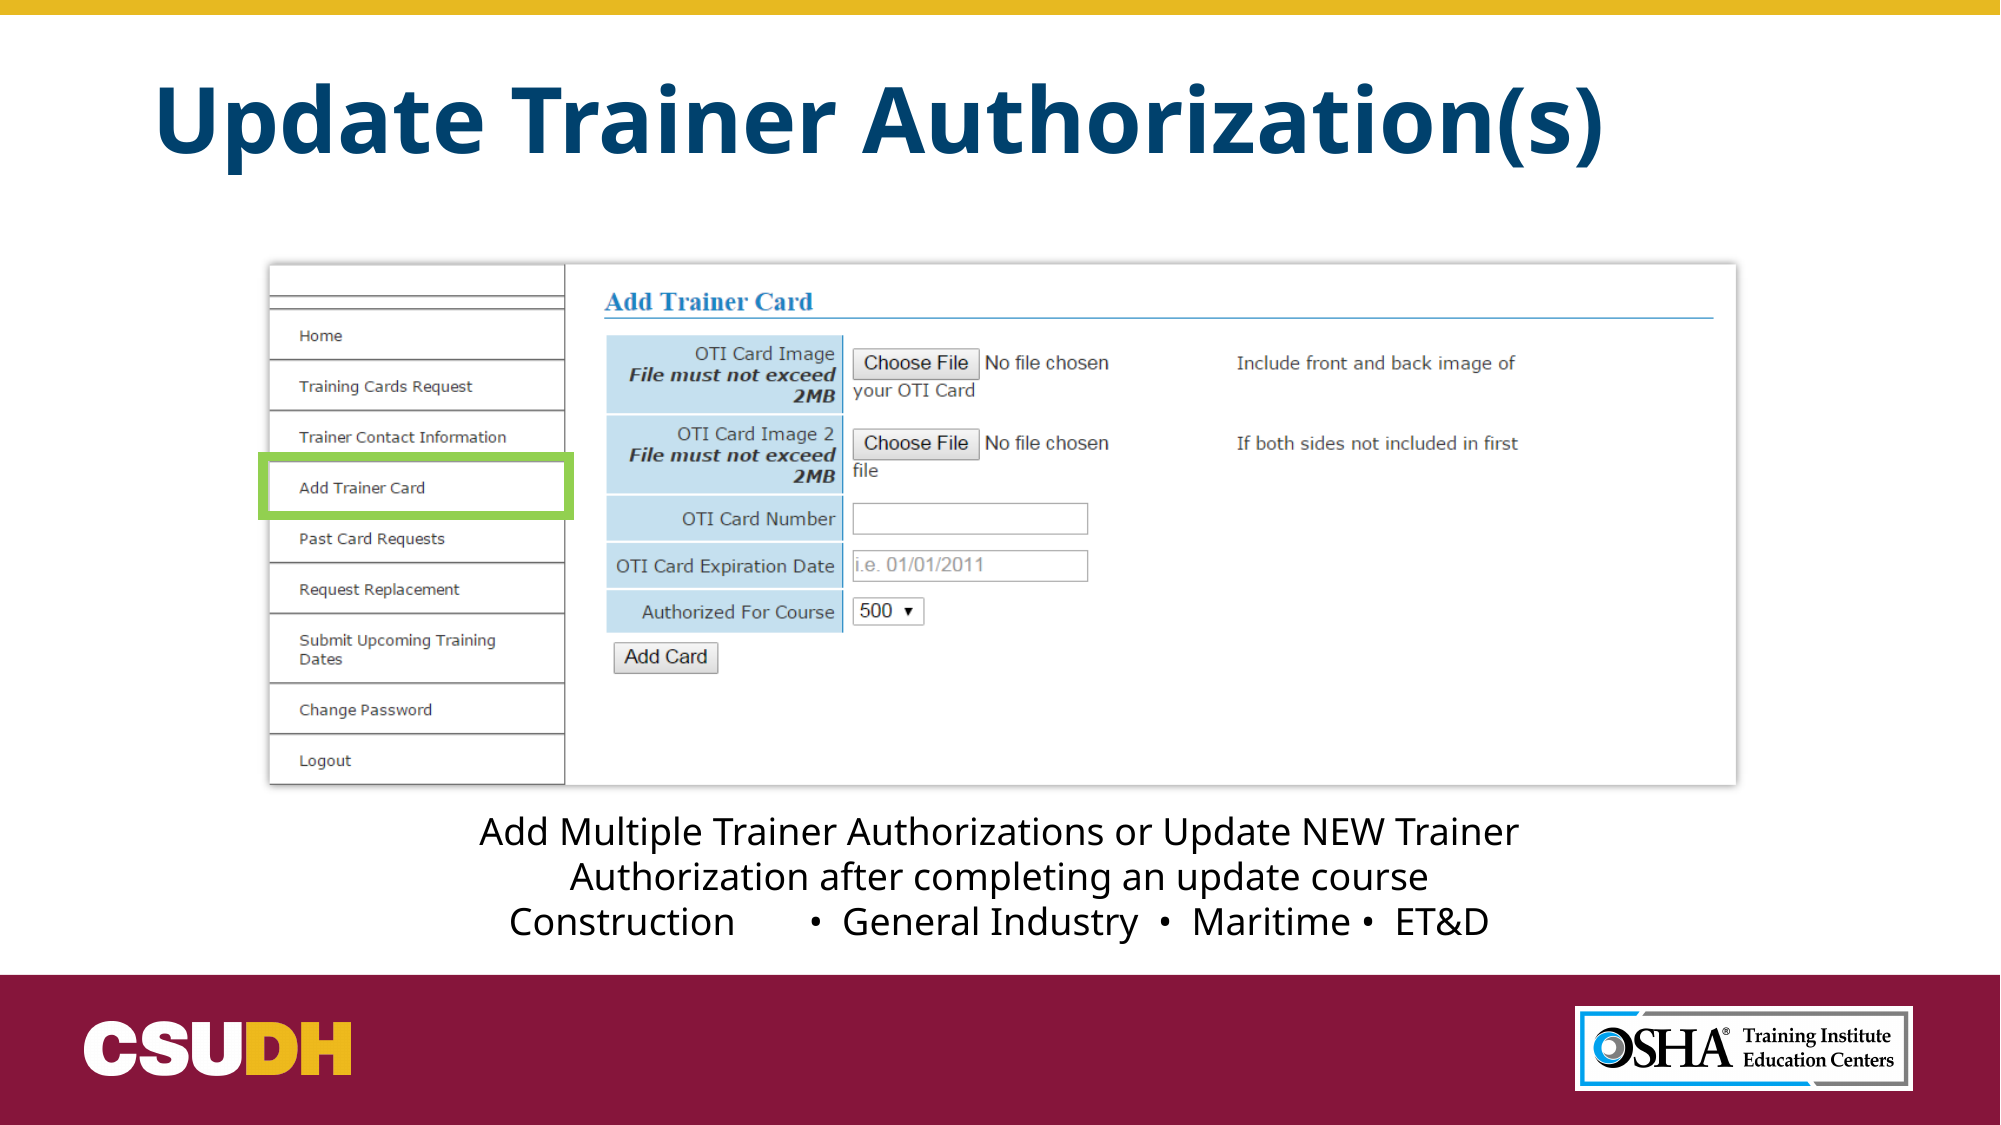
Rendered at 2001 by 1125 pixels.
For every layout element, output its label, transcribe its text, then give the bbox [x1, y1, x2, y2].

picture [251, 248, 1749, 798]
picture [1575, 1006, 1913, 1091]
title Update Trainer Authorization(s) [137, 59, 1863, 188]
text_box Add Multiple Trainer Authorizations or Update NEW Trainer Authorization after completing an update course Construction • General Industry • Maritime • ET&D [359, 800, 1641, 951]
picture [84, 1021, 351, 1076]
